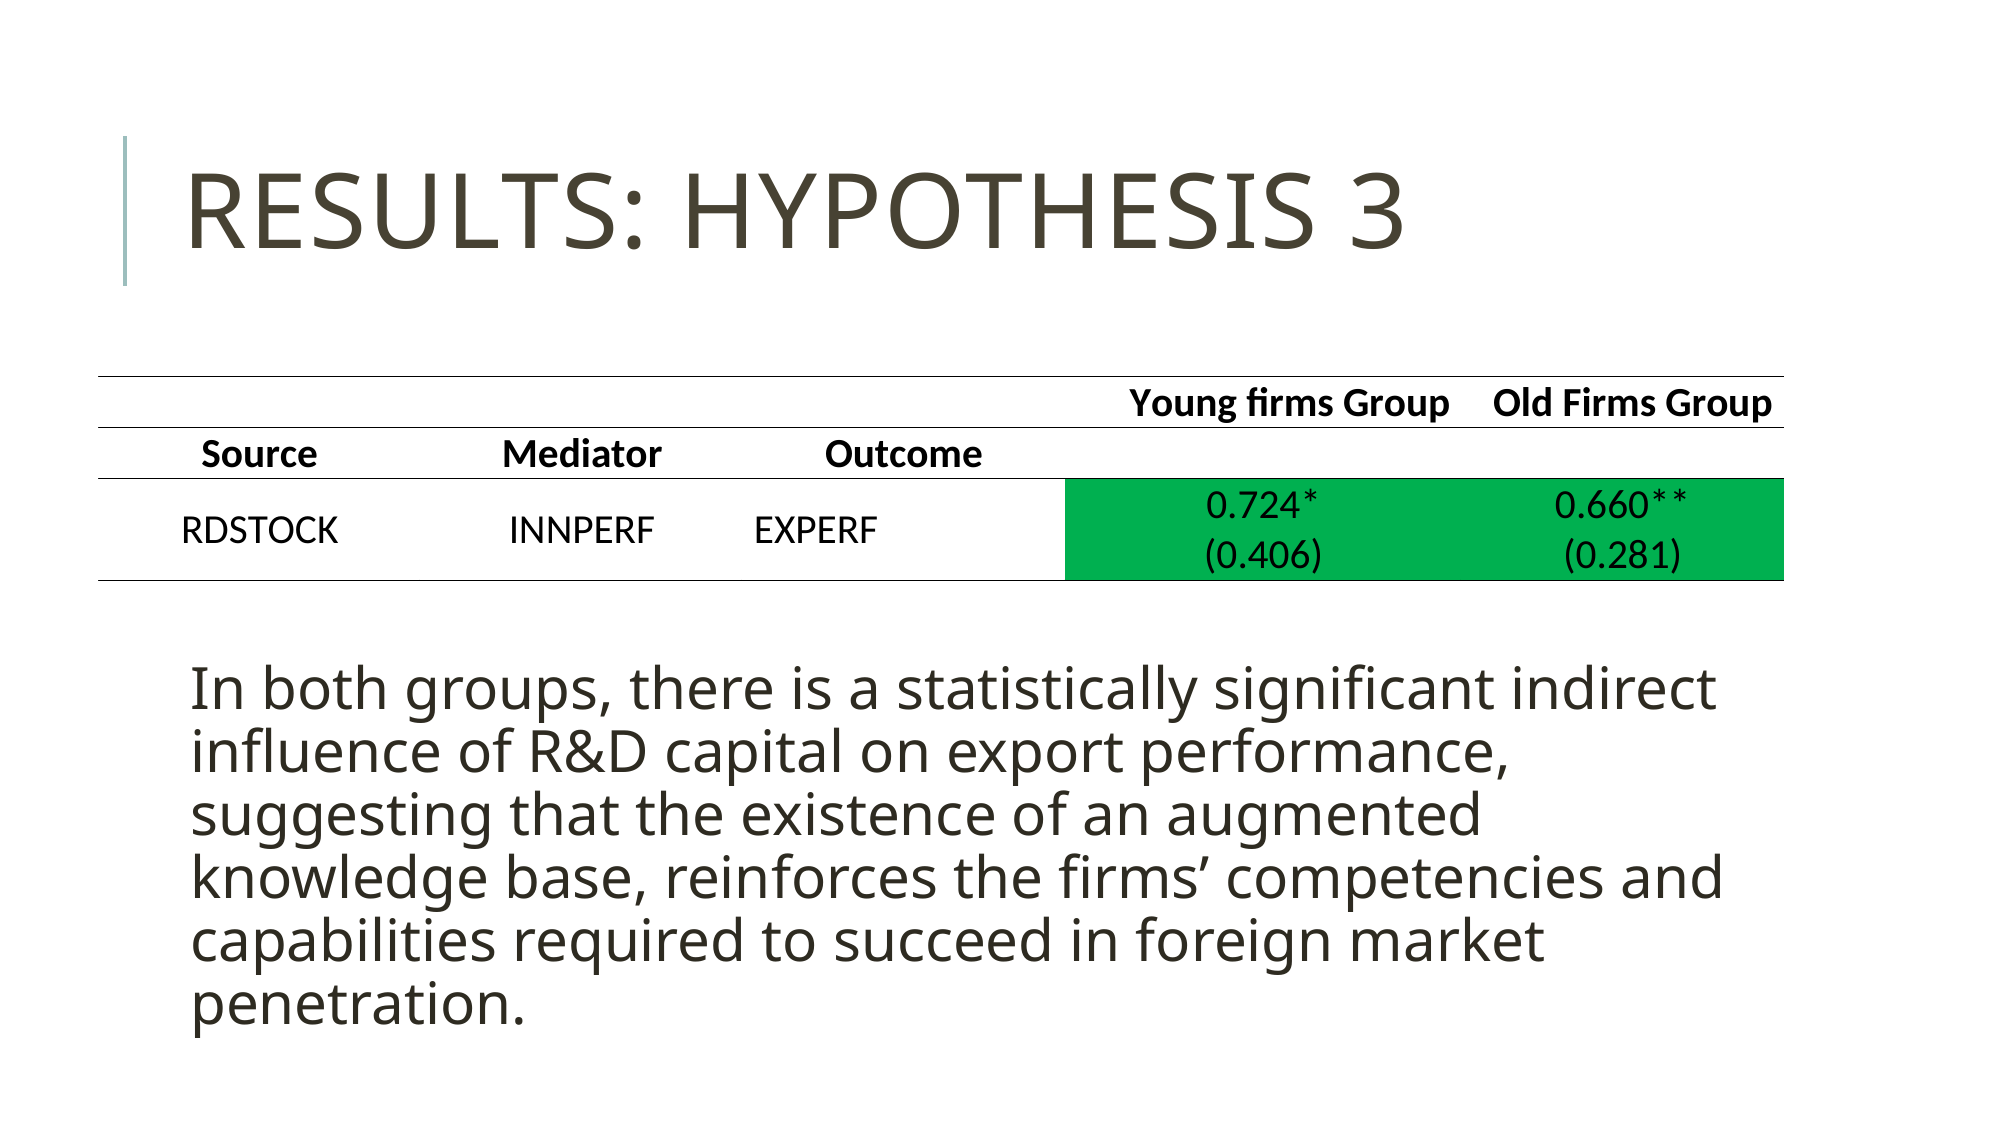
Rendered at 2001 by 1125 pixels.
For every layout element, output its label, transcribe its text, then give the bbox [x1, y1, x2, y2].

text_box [98, 375, 1785, 677]
list In both groups, there is a statistically significant indirect influence of R&D capital on export performance, suggesting that the existence of an augmented knowledge base, reinforces the firms’ competencies and capabilities required to succeed in foreign market penetration. [168, 685, 1763, 1003]
title Results: Hypothesis 3 [168, 96, 1763, 342]
